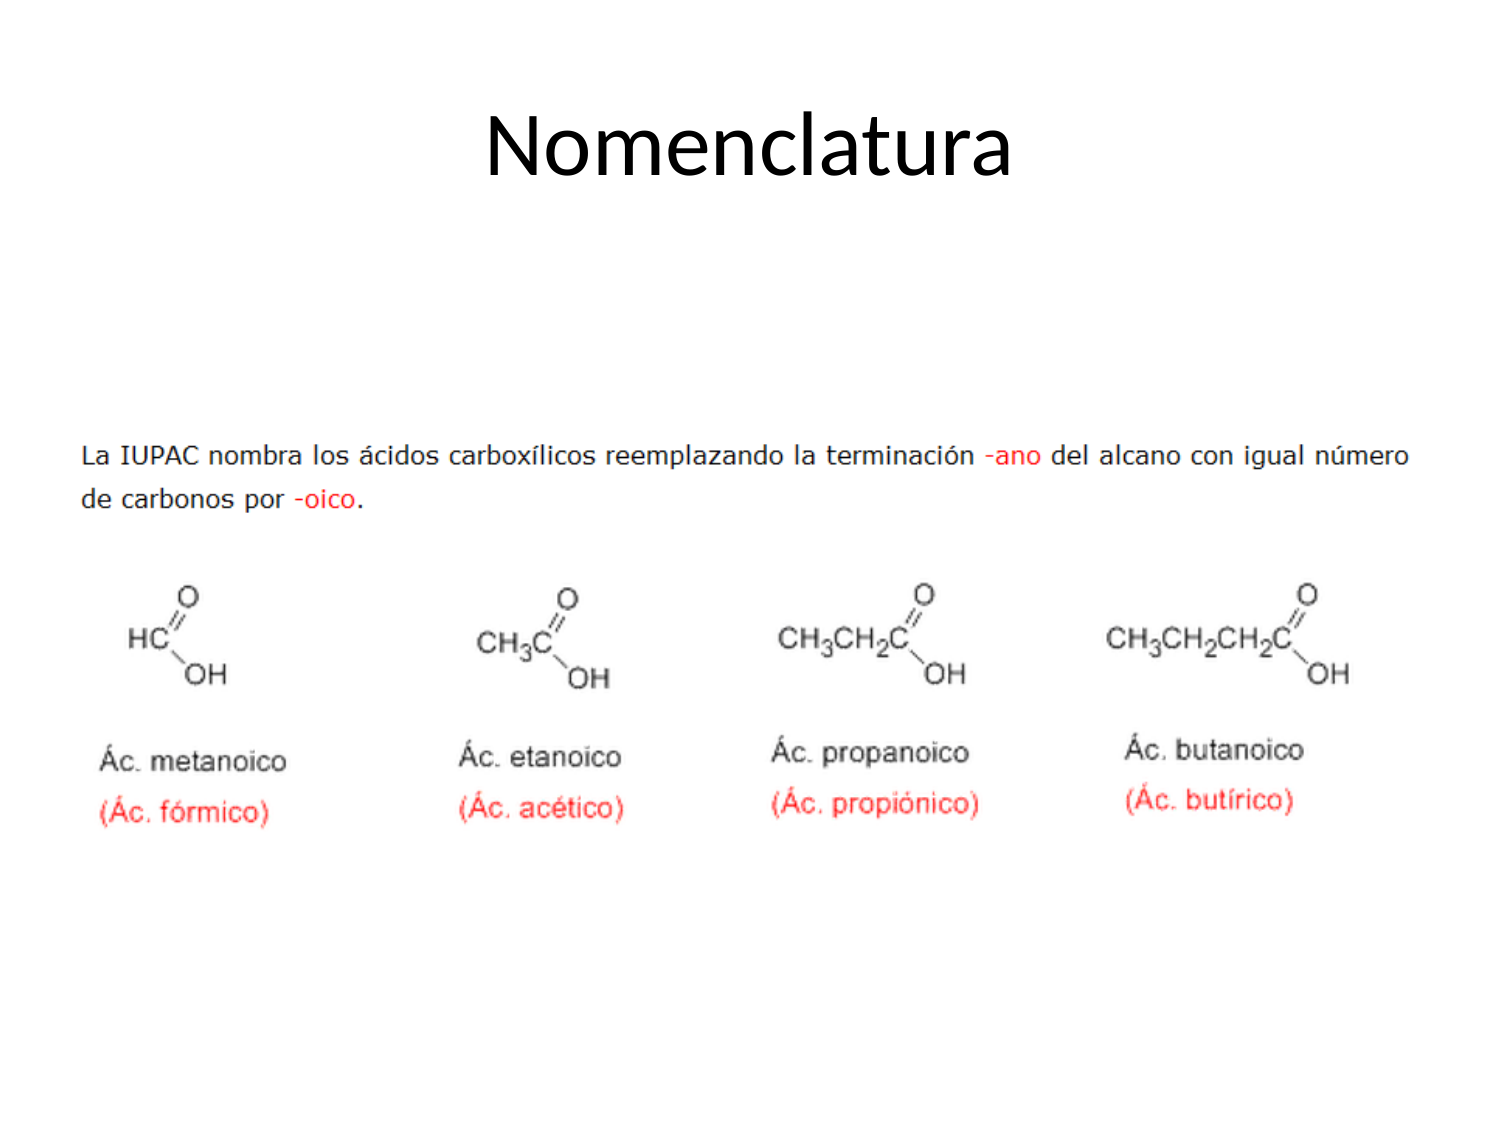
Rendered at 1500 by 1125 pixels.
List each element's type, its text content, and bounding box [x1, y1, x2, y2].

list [74, 429, 1426, 839]
title Nomenclatura [75, 45, 1425, 233]
